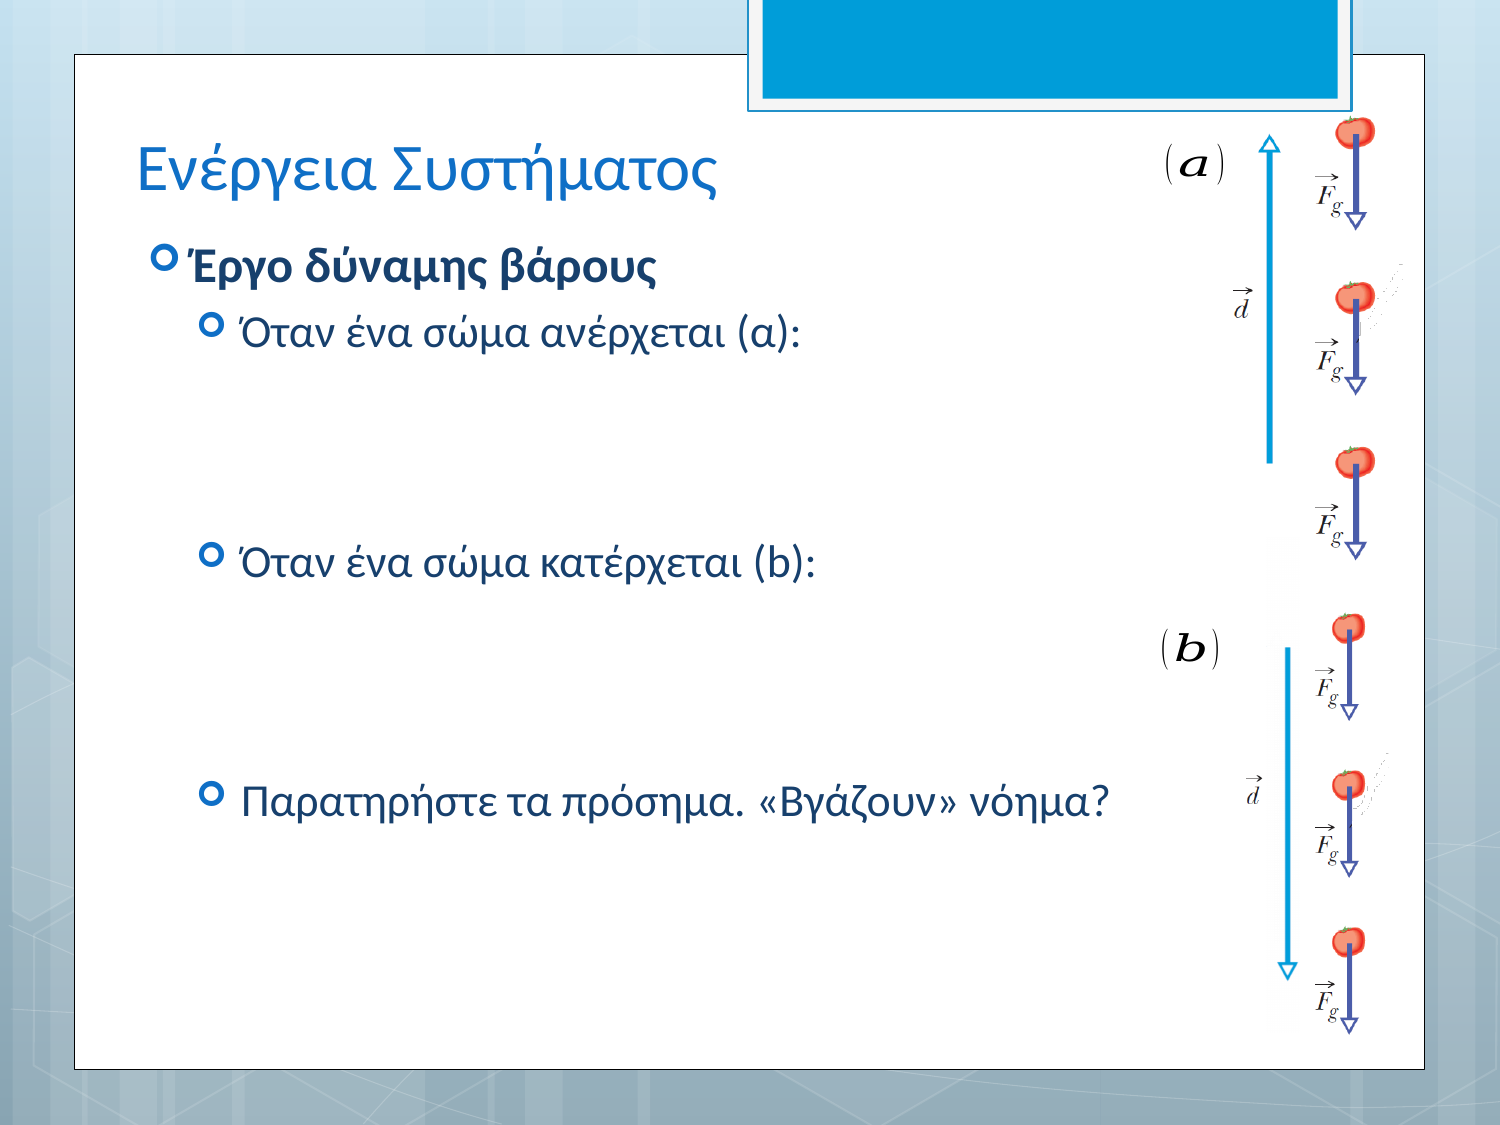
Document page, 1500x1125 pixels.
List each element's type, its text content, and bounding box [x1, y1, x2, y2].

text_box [1163, 113, 1403, 573]
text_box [1159, 537, 1389, 1047]
title Ενέργεια Συστήματος [121, 116, 1160, 212]
